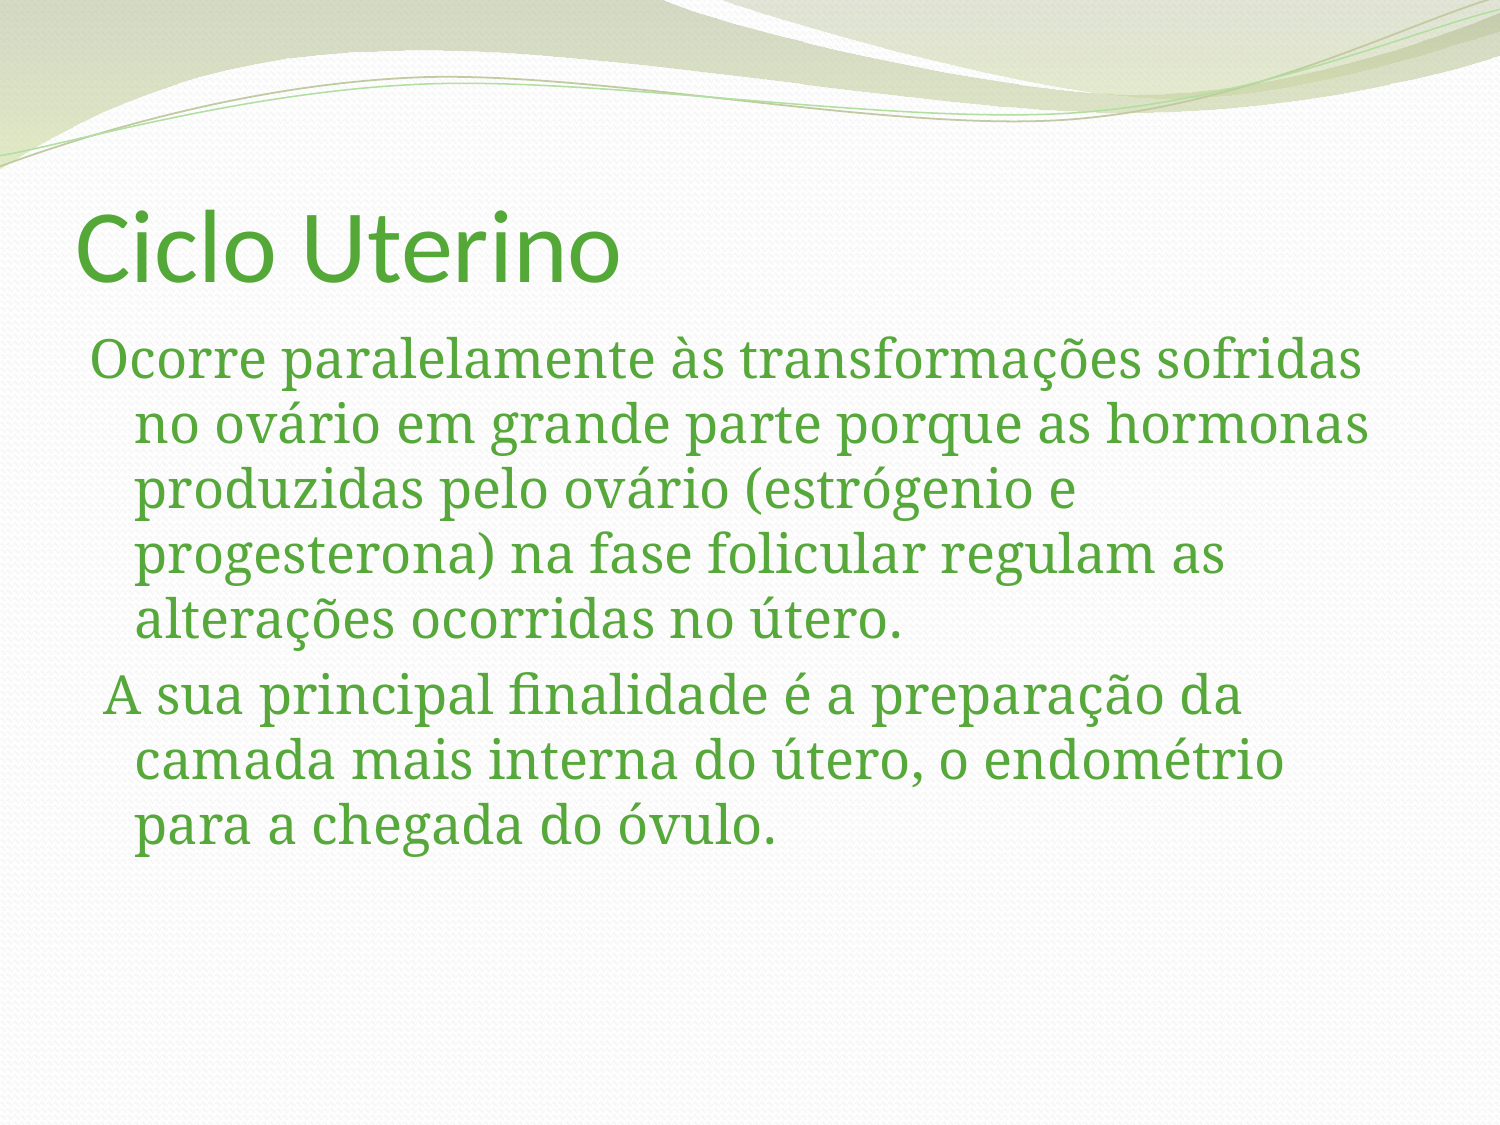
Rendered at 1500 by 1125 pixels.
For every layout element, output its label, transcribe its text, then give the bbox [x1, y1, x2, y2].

list Ocorre paralelamente às transformações sofridas no ovário em grande parte porque as hormonas produzidas pelo ovário (estrógenio e progesterona) na fase folicular regulam as alterações ocorridas no útero. A sua principal finalidade é a preparação da camada mais interna do útero, o endométrio para a chegada do óvulo. [75, 317, 1425, 1038]
title Ciclo Uterino [75, 115, 1425, 303]
